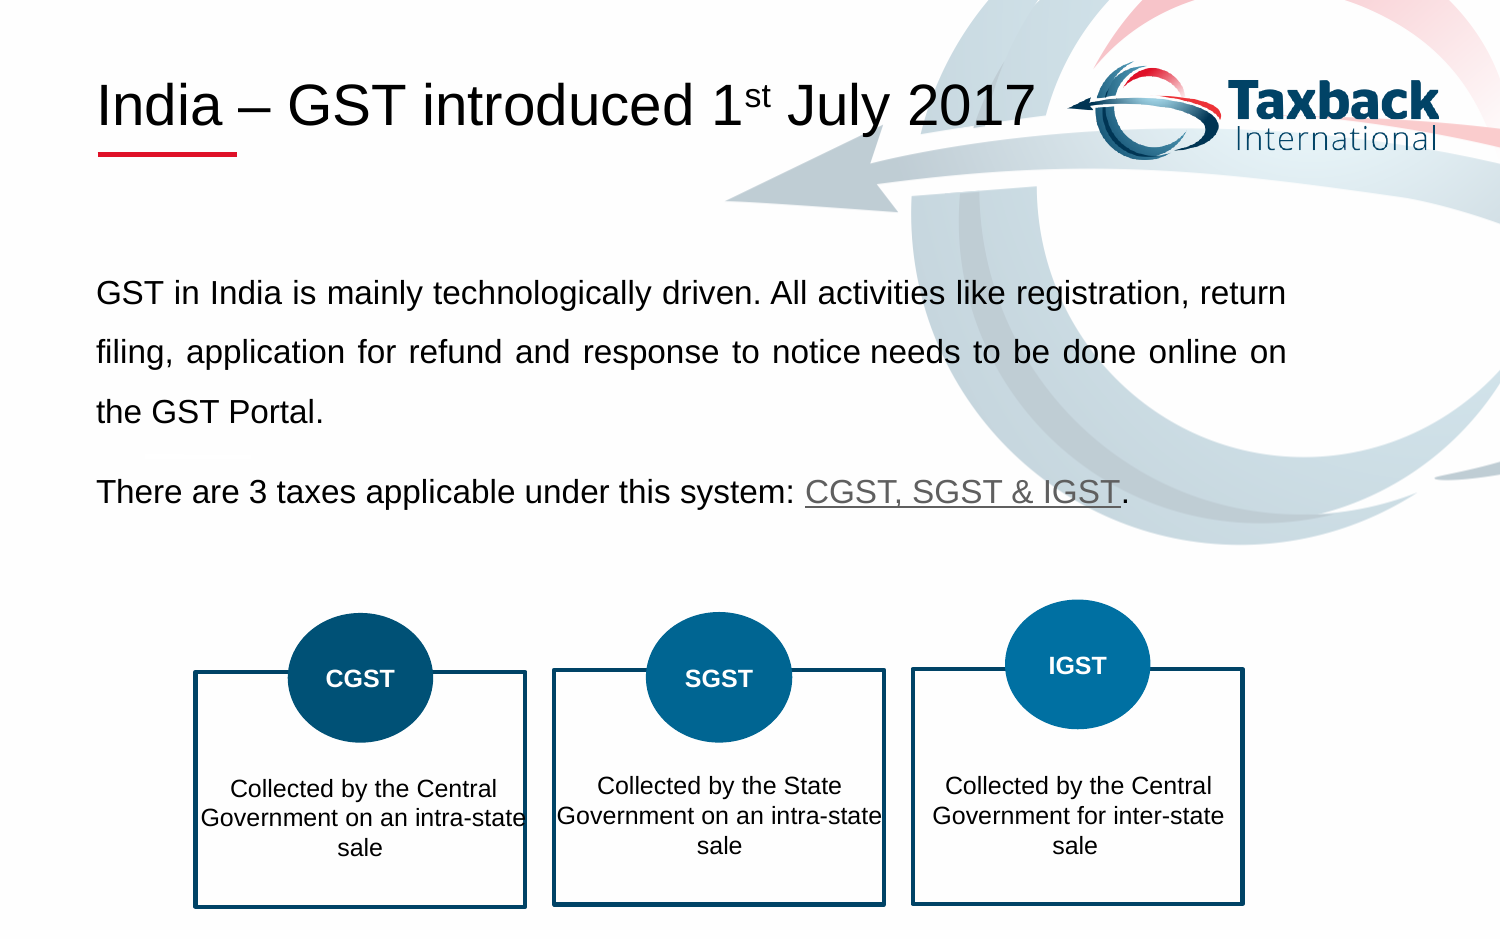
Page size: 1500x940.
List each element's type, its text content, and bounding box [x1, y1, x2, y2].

text_box [911, 867, 1245, 906]
text_box Collected by the Central Government for inter-state sale [902, 762, 1256, 867]
text_box [911, 667, 1245, 762]
text_box SGST [643, 609, 795, 745]
text_box Collected by the State Government on an intra-state sale [524, 762, 902, 867]
text_box [552, 668, 886, 762]
text_box Collected by the Central Government on an intra-state sale [167, 764, 561, 915]
text_box [561, 867, 886, 907]
text_box GST in India is mainly technologically driven. All activities like registration, return filing, application for refund and response to notice needs to be done online on the GST Portal. There are 3 taxes applicable under this system: CGST, SGST & IGST. [81, 243, 1304, 598]
text_box CGST [285, 610, 436, 745]
text_box [193, 670, 527, 764]
list India – GST introduced 1st July 2017 [81, 59, 1365, 155]
text_box IGST [1002, 597, 1153, 732]
picture [0, 0, 1500, 939]
